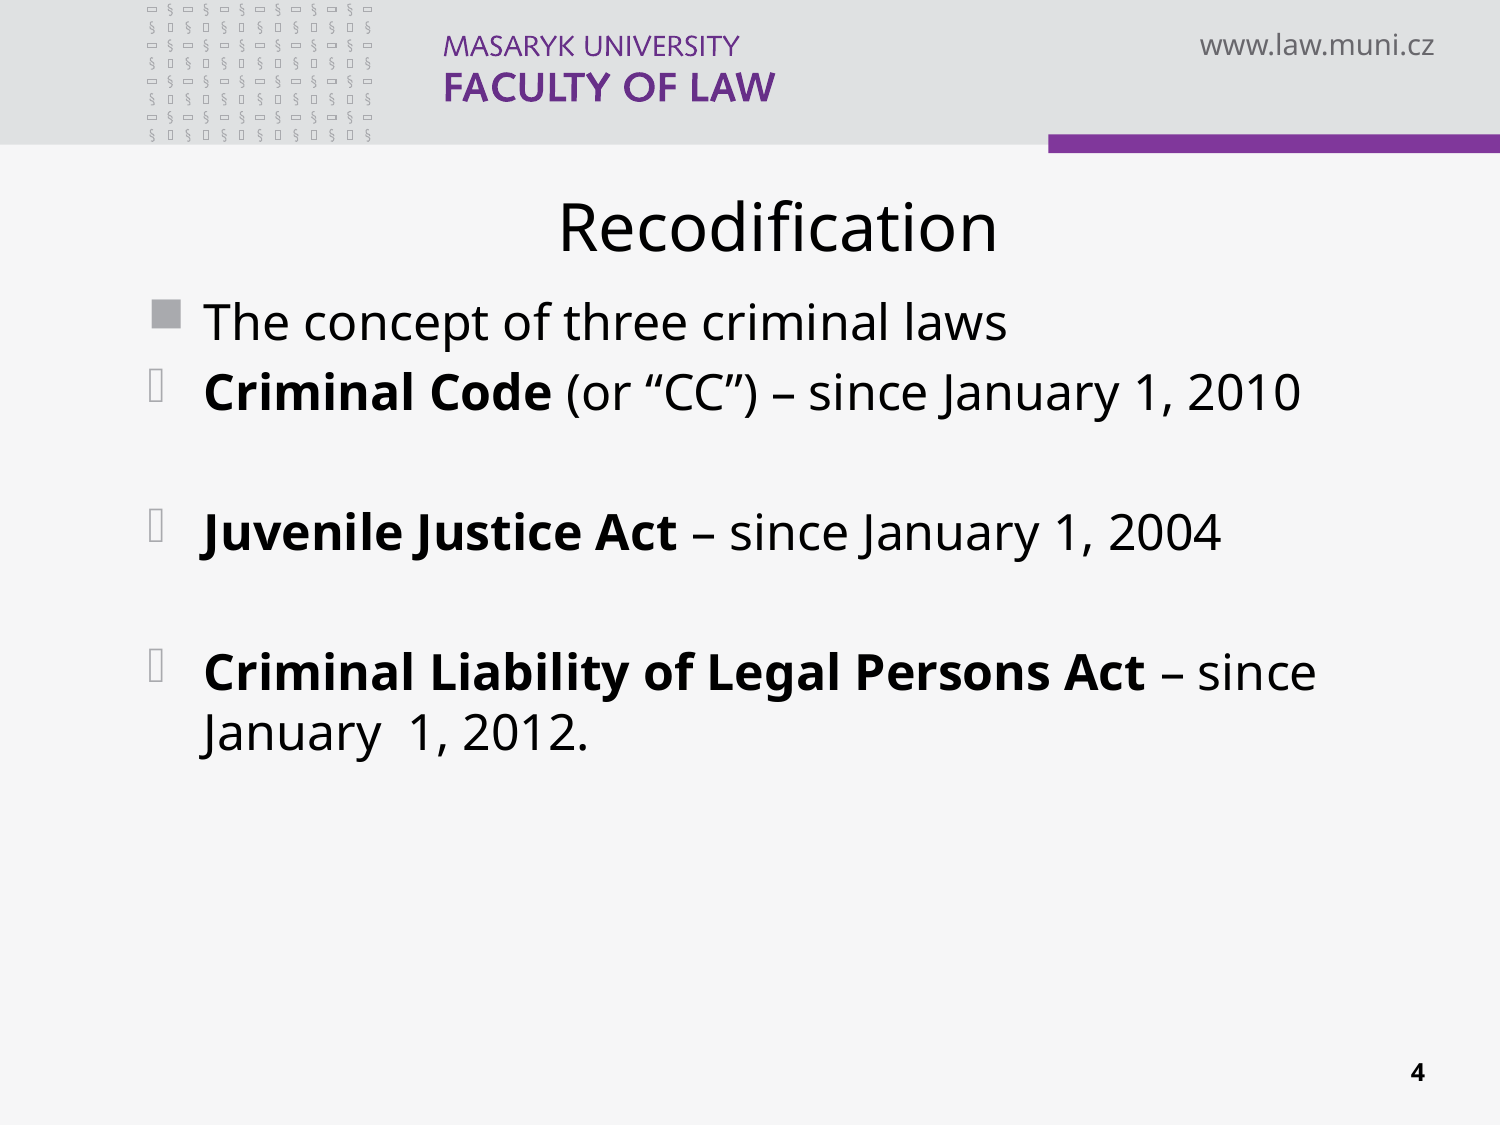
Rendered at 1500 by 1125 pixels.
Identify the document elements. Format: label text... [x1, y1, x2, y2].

title Recodification [150, 184, 1425, 268]
list The concept of three criminal laws Criminal Code (or “CC”) – since January 1, 2010 Juvenile Justice Act – since January 1, 2004 Criminal Liability of Legal Persons Act – since January 1, 2012. [147, 290, 1423, 1006]
slide_number 4 [1316, 1056, 1425, 1100]
